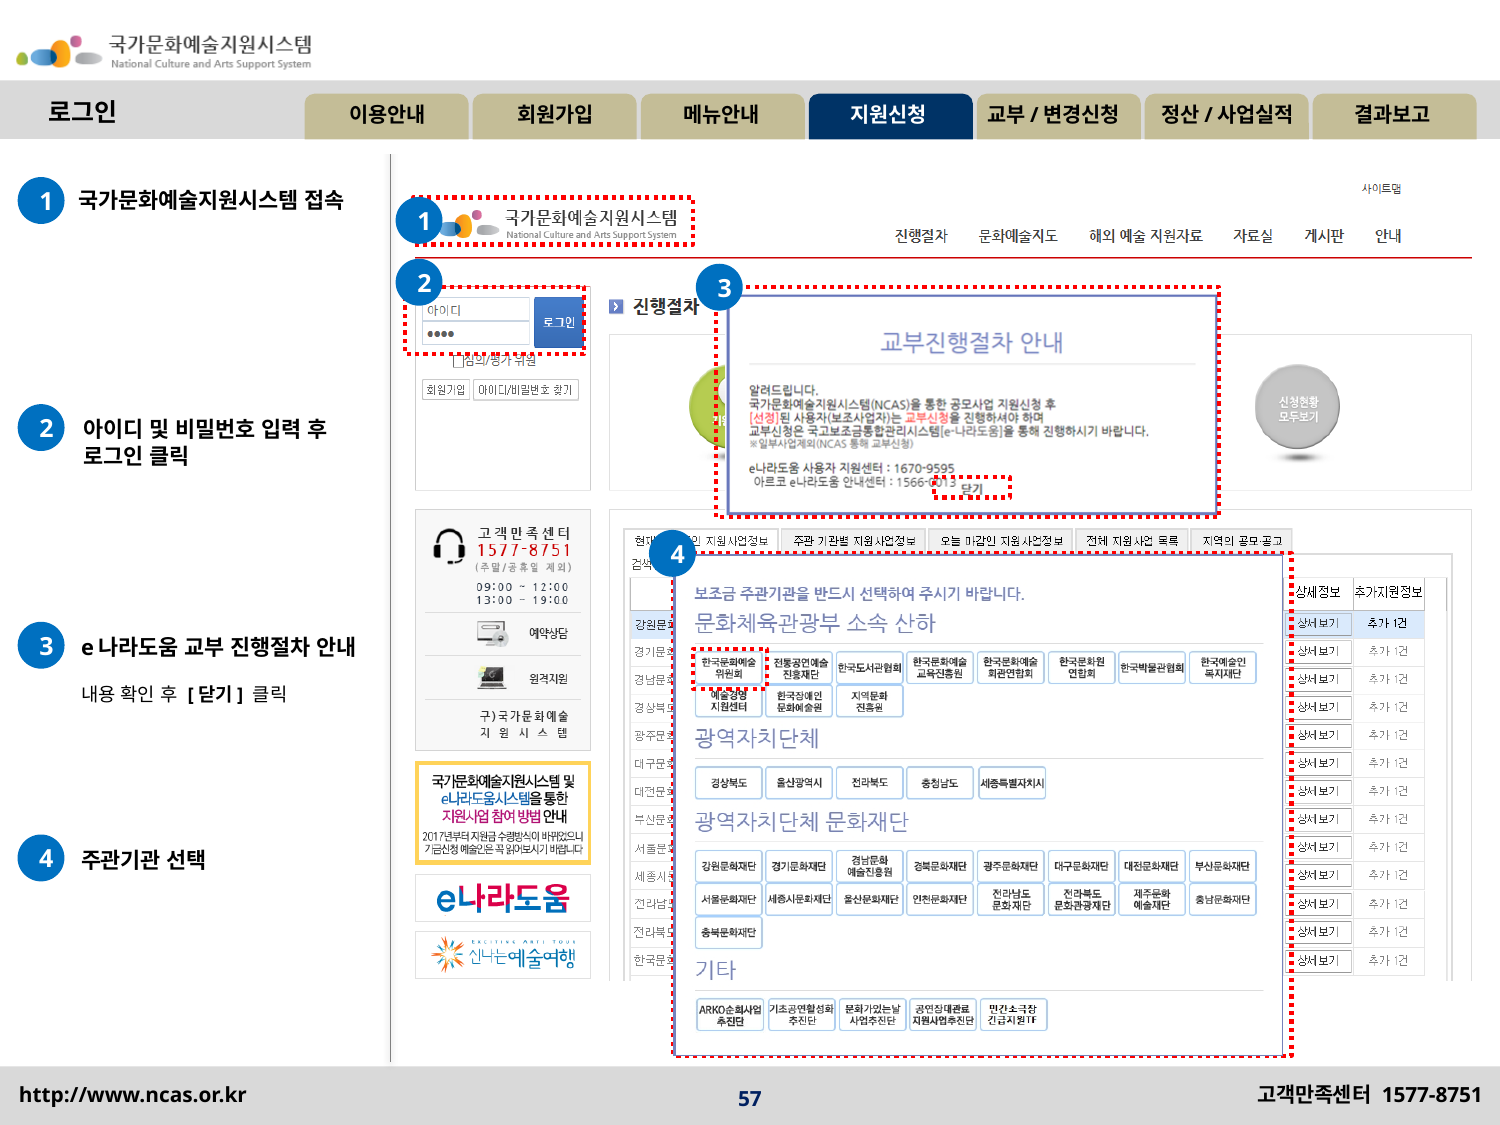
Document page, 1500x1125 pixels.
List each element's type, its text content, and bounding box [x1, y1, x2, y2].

picture [6, 24, 324, 77]
text_box 주관기관 선택 [66, 839, 223, 881]
text_box 2 [15, 402, 67, 454]
text_box 4 [15, 832, 66, 884]
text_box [695, 263, 1220, 518]
text_box 아이디 및 비밀번호 입력 후 로그인 클릭 [69, 408, 349, 476]
text_box e나라도움 교부 진행절차 안내 내용 확인 후 [닫기] 클릭 [66, 626, 372, 713]
text_box 1 [15, 174, 63, 227]
text_box 3 [15, 619, 66, 671]
text_box [1288, 989, 1294, 1058]
text_box 2 [393, 267, 398, 297]
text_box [648, 529, 1283, 1056]
text_box 로그인 [33, 89, 133, 135]
text_box 1 [393, 206, 398, 235]
text_box 국가문화예술지원시스템 접속 [63, 179, 396, 221]
picture [403, 176, 1478, 982]
